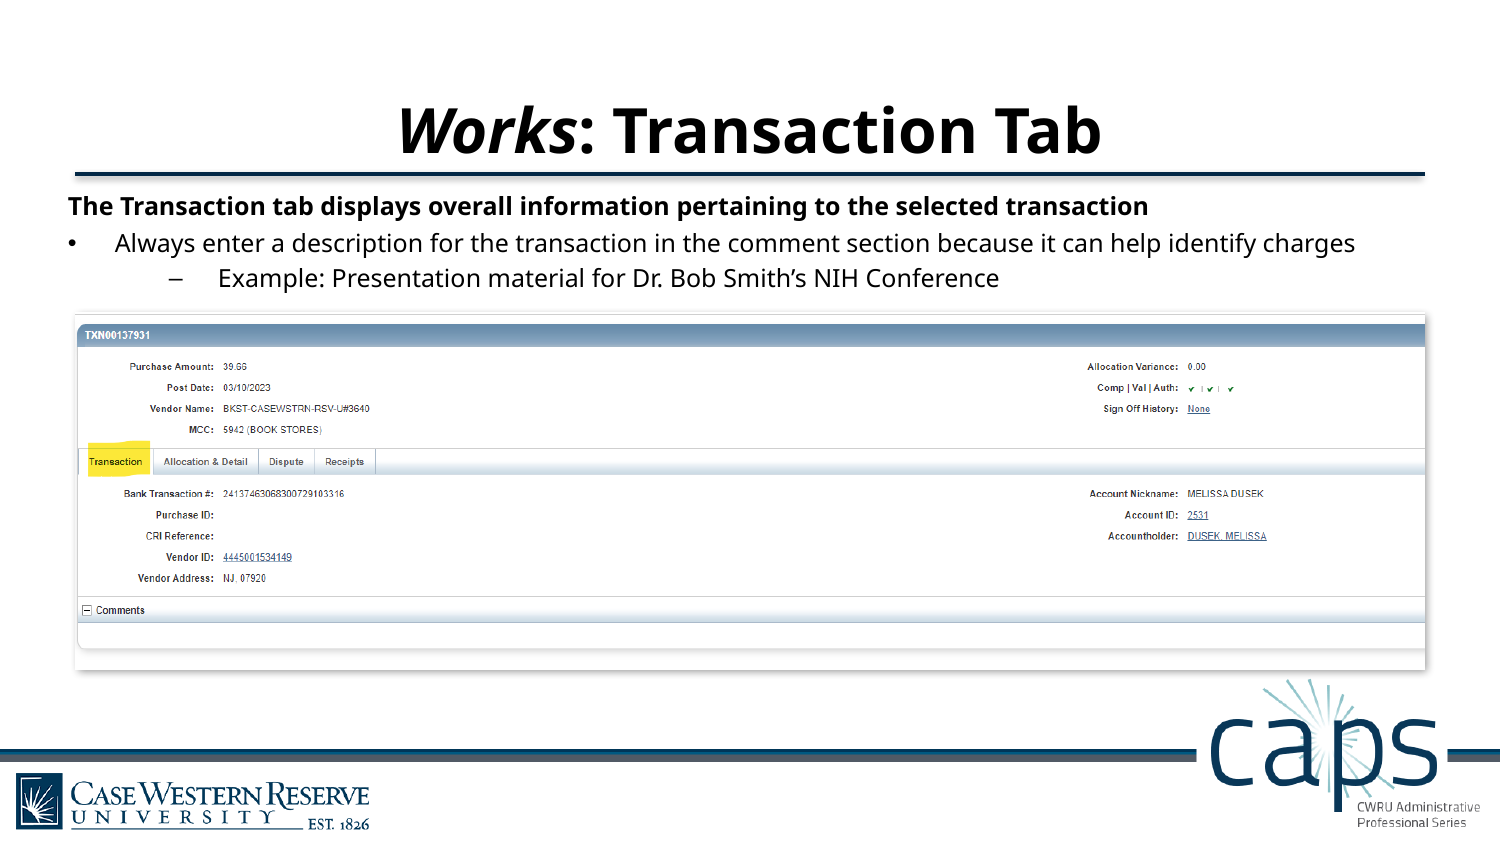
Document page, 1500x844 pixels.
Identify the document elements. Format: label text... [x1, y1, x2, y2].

text_box Works: Transaction Tab [74, 16, 1425, 242]
picture [0, 0, 1500, 844]
text_box The Transaction tab displays overall information pertaining to the selected transaction Always enter a description for the transaction in the comment section because it can help identify charges Example: Presentation material for Dr. Bob Smith’s NIH Conference [52, 180, 1390, 303]
